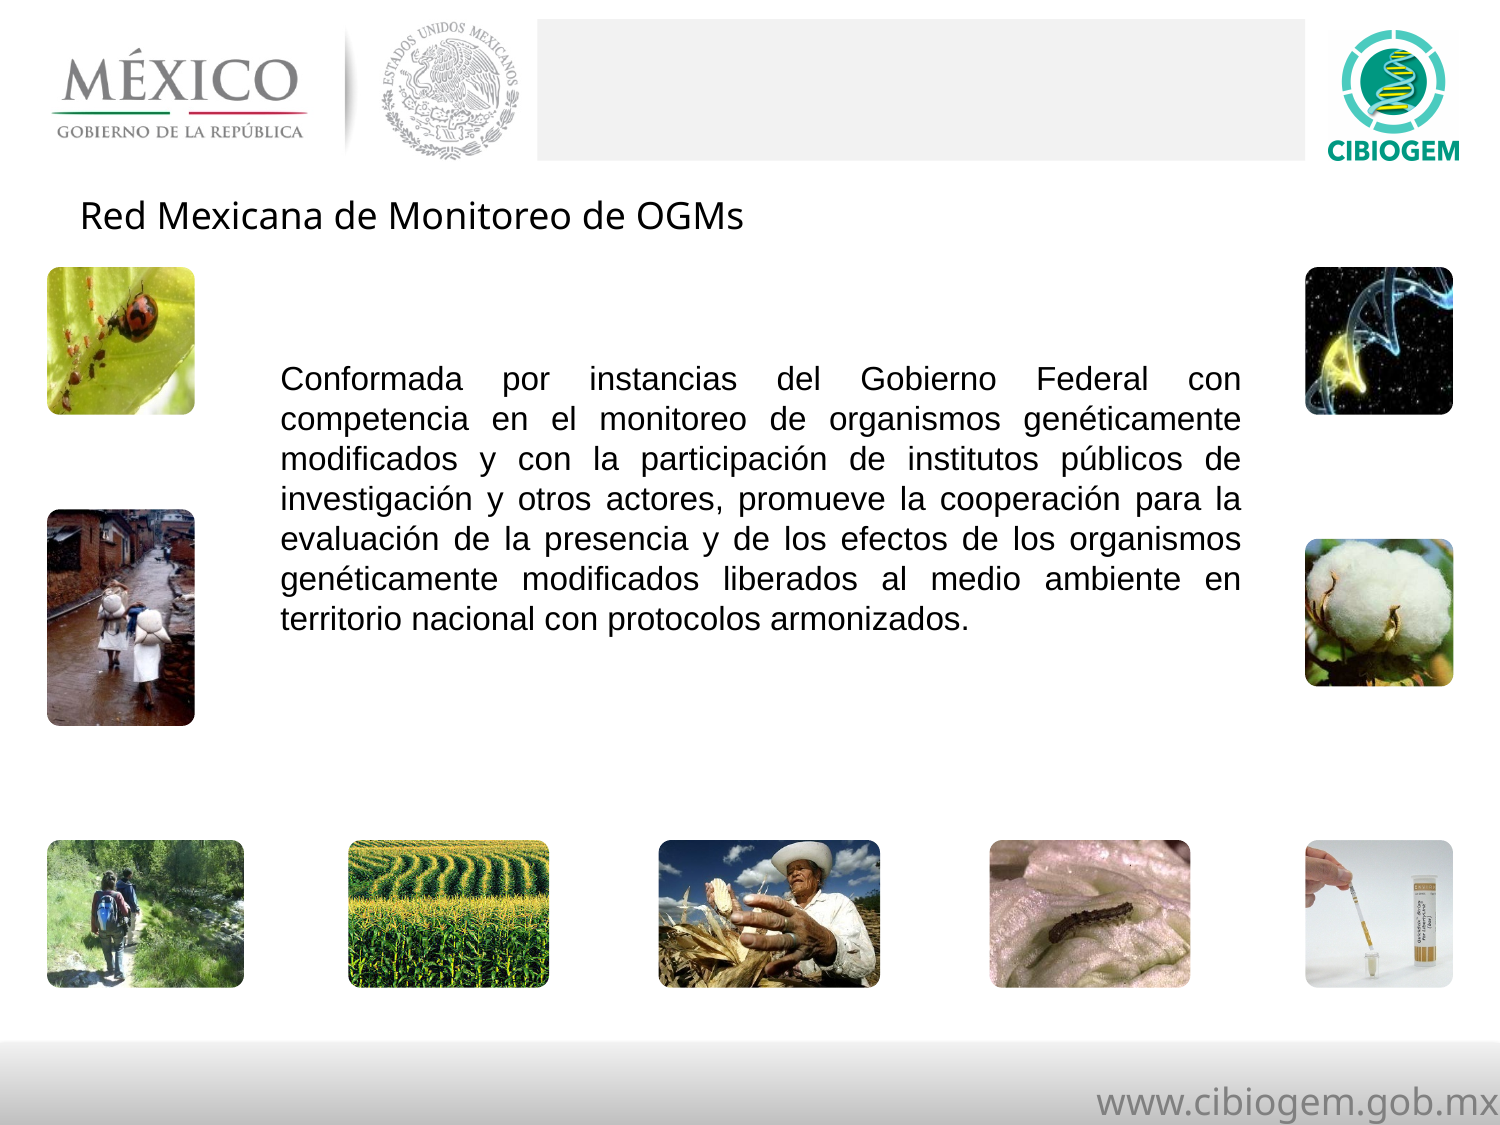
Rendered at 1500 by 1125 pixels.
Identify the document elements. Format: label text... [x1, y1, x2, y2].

picture [1328, 30, 1459, 161]
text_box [46, 266, 1454, 988]
text_box Red Mexicana de Monitoreo de OGMs [64, 184, 1007, 245]
picture [29, 19, 532, 162]
